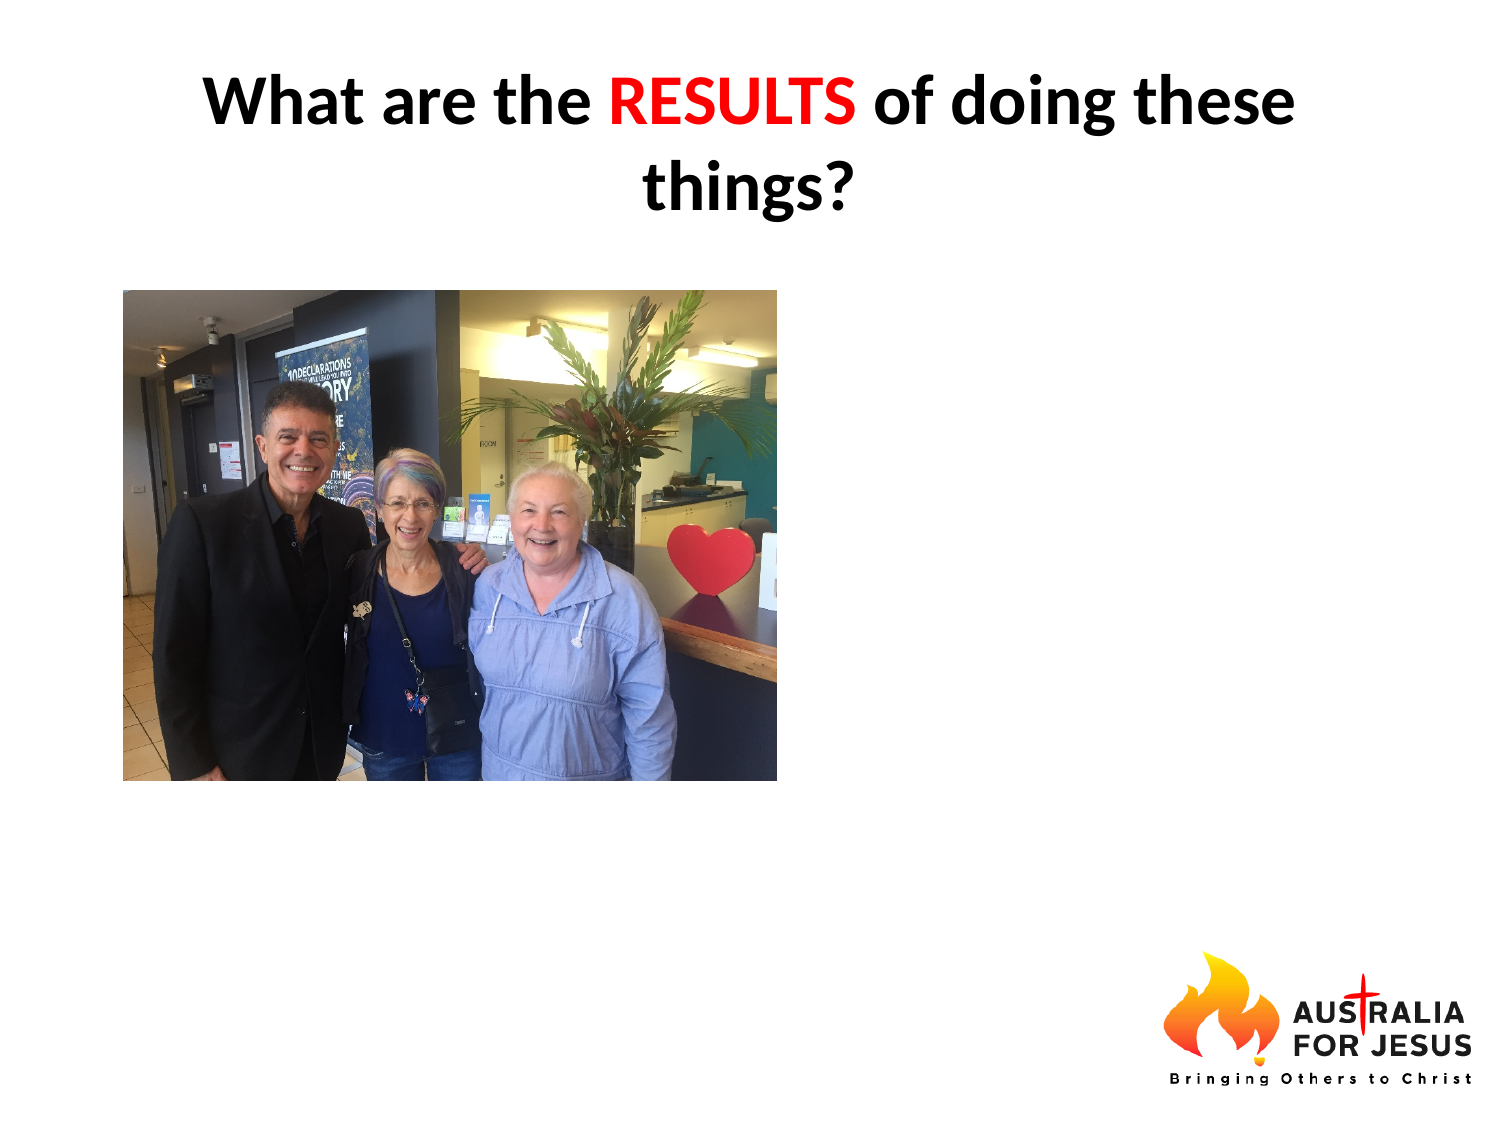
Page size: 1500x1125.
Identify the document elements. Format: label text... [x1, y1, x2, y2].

picture [1163, 950, 1471, 1086]
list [123, 290, 778, 781]
title What are the RESULTS of doing these things? [75, 45, 1425, 233]
